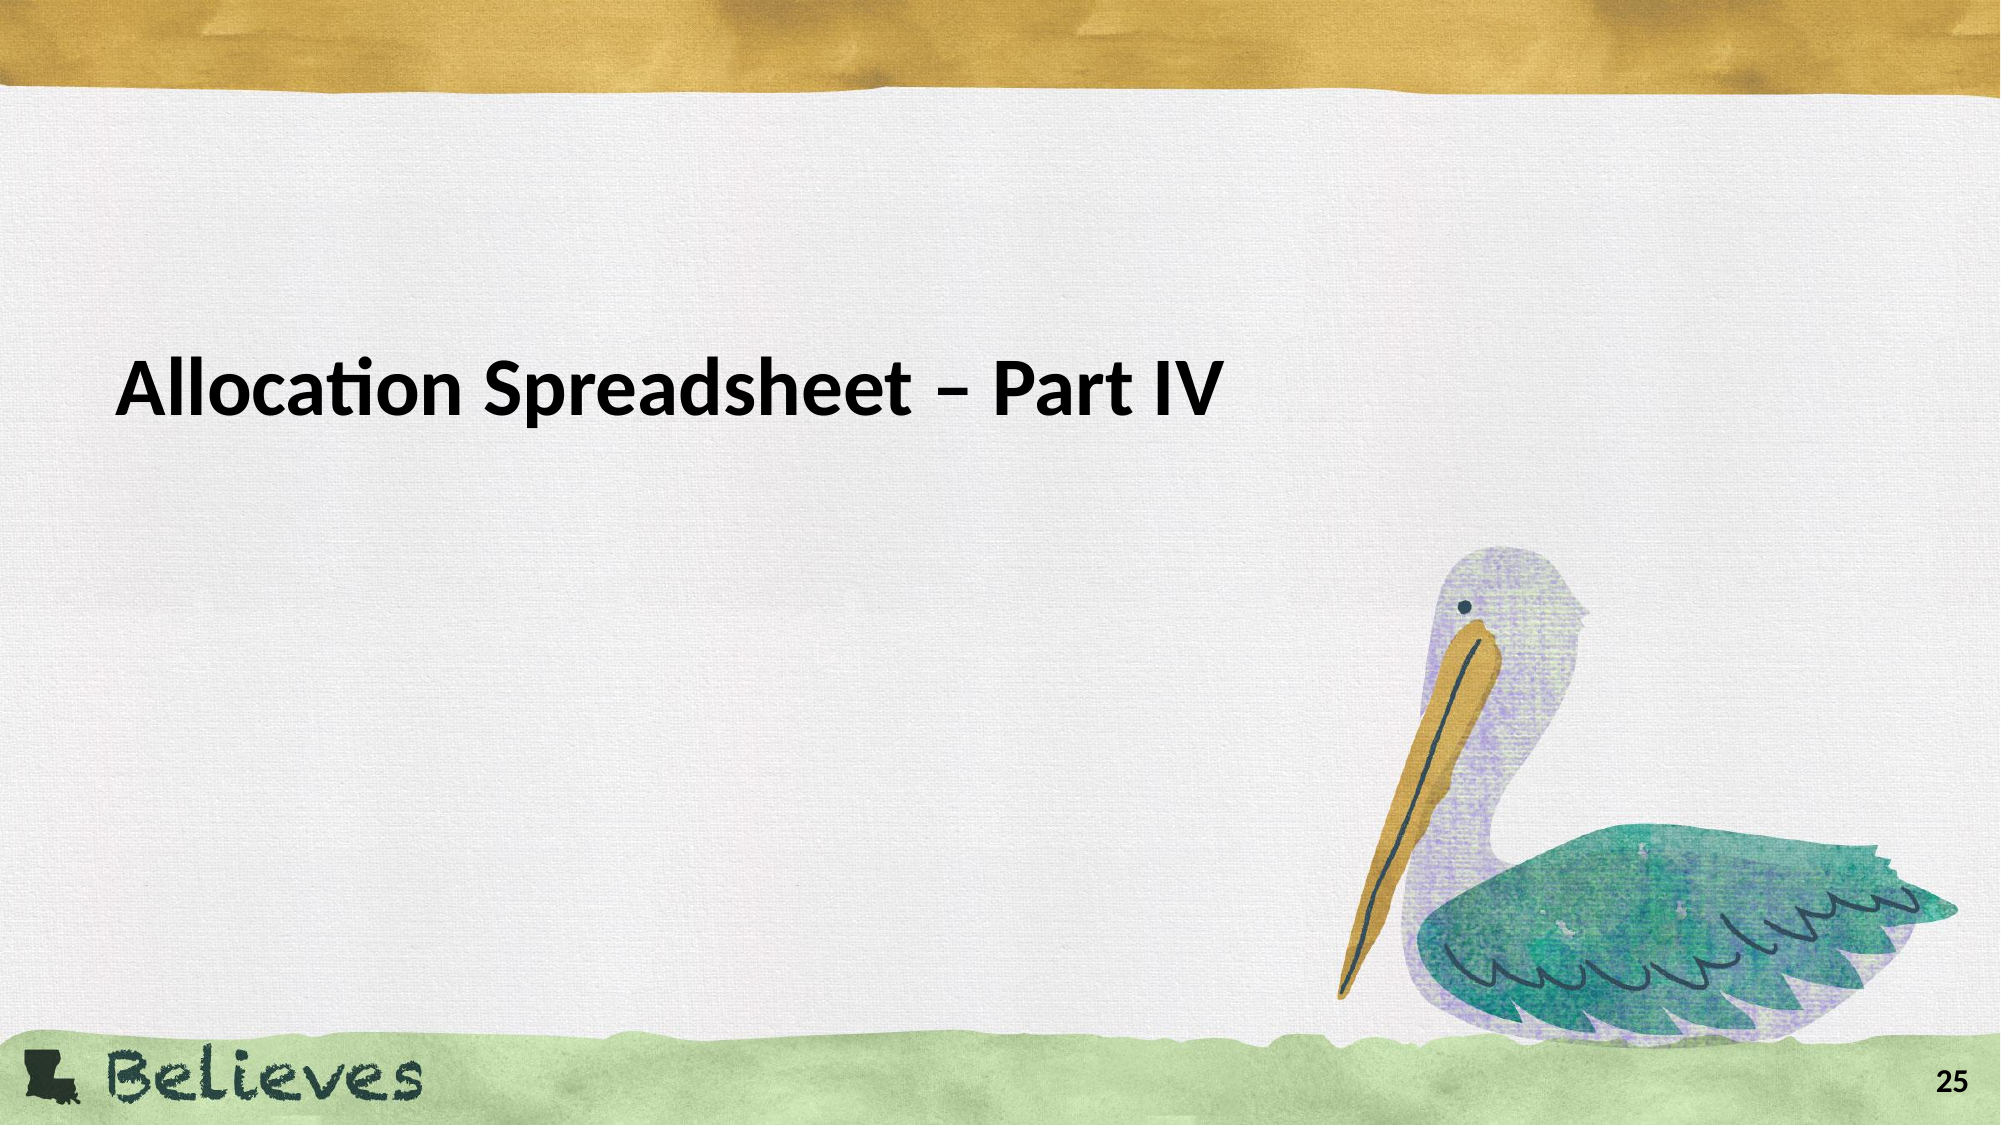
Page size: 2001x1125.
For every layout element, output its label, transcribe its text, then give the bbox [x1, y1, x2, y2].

title Allocation Spreadsheet – Part IV [0, 289, 1341, 489]
picture [0, 0, 2001, 1125]
